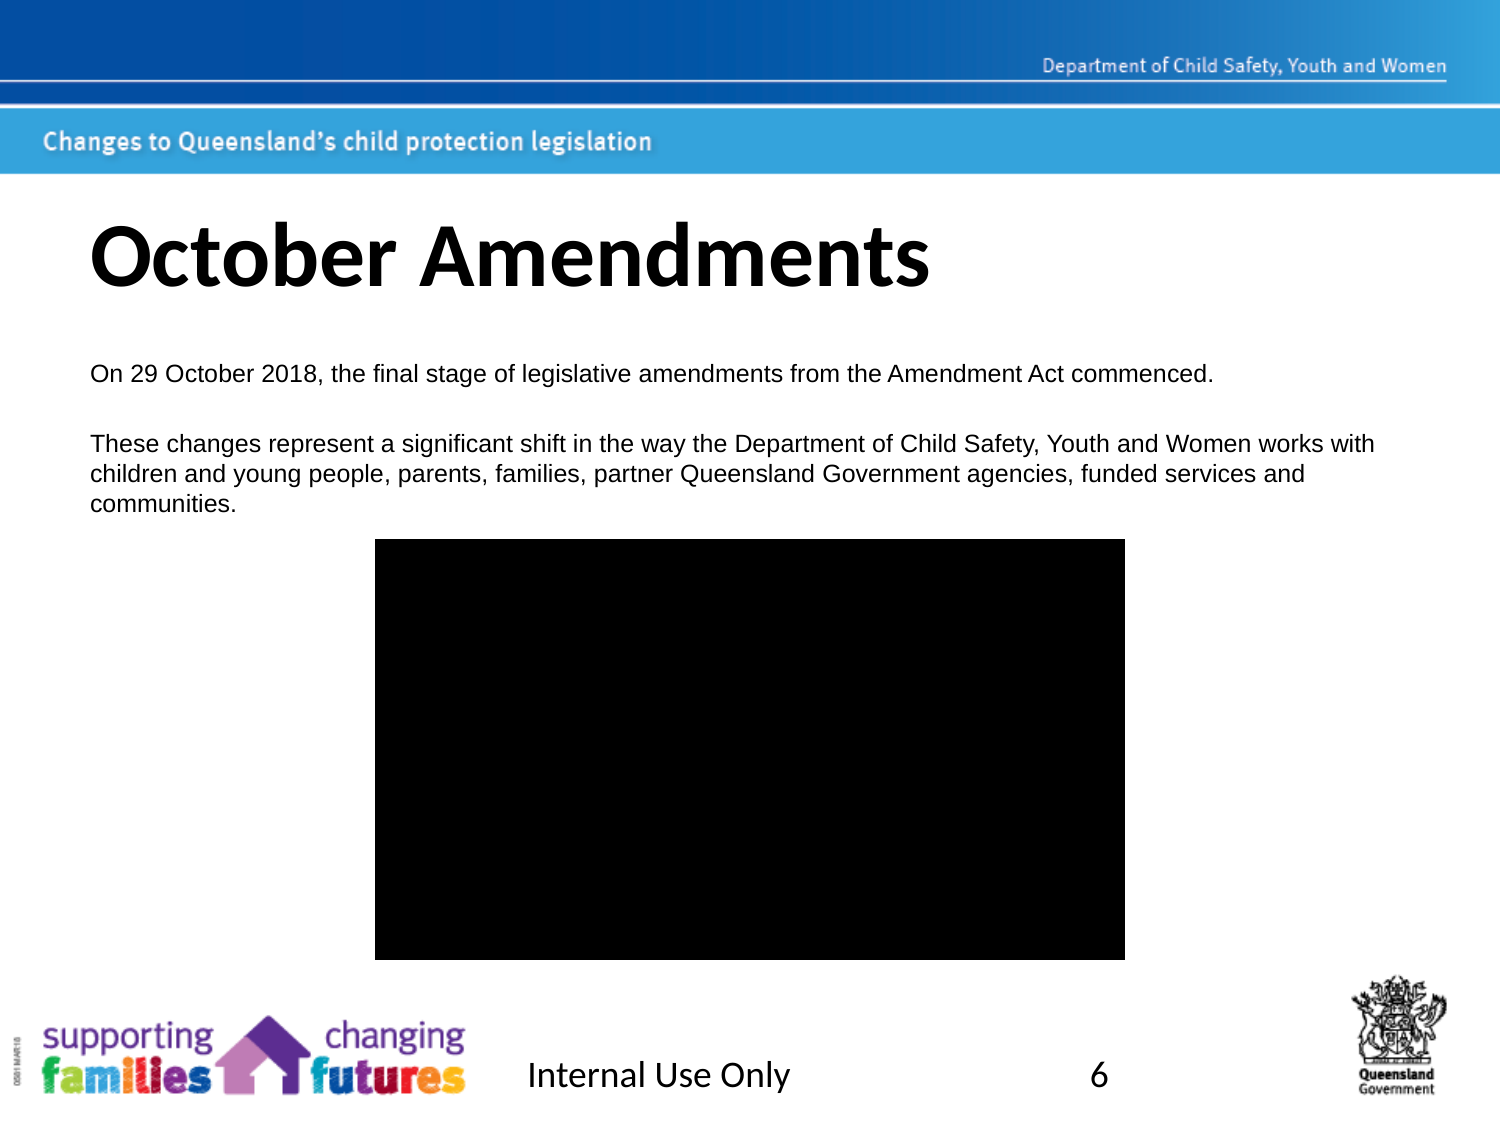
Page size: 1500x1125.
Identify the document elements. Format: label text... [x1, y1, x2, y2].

list On 29 October 2018, the final stage of legislative amendments from the Amendment Act commenced. These changes represent a significant shift in the way the Department of Child Safety, Youth and Women works with children and young people, parents, families, partner Queensland Government agencies, funded services and communities. [75, 349, 1425, 1005]
title October Amendments [75, 184, 1425, 315]
footer Internal Use Only [512, 1042, 988, 1103]
slide_number 6 [1074, 1042, 1425, 1103]
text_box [374, 538, 1126, 961]
picture [0, 0, 1500, 1125]
